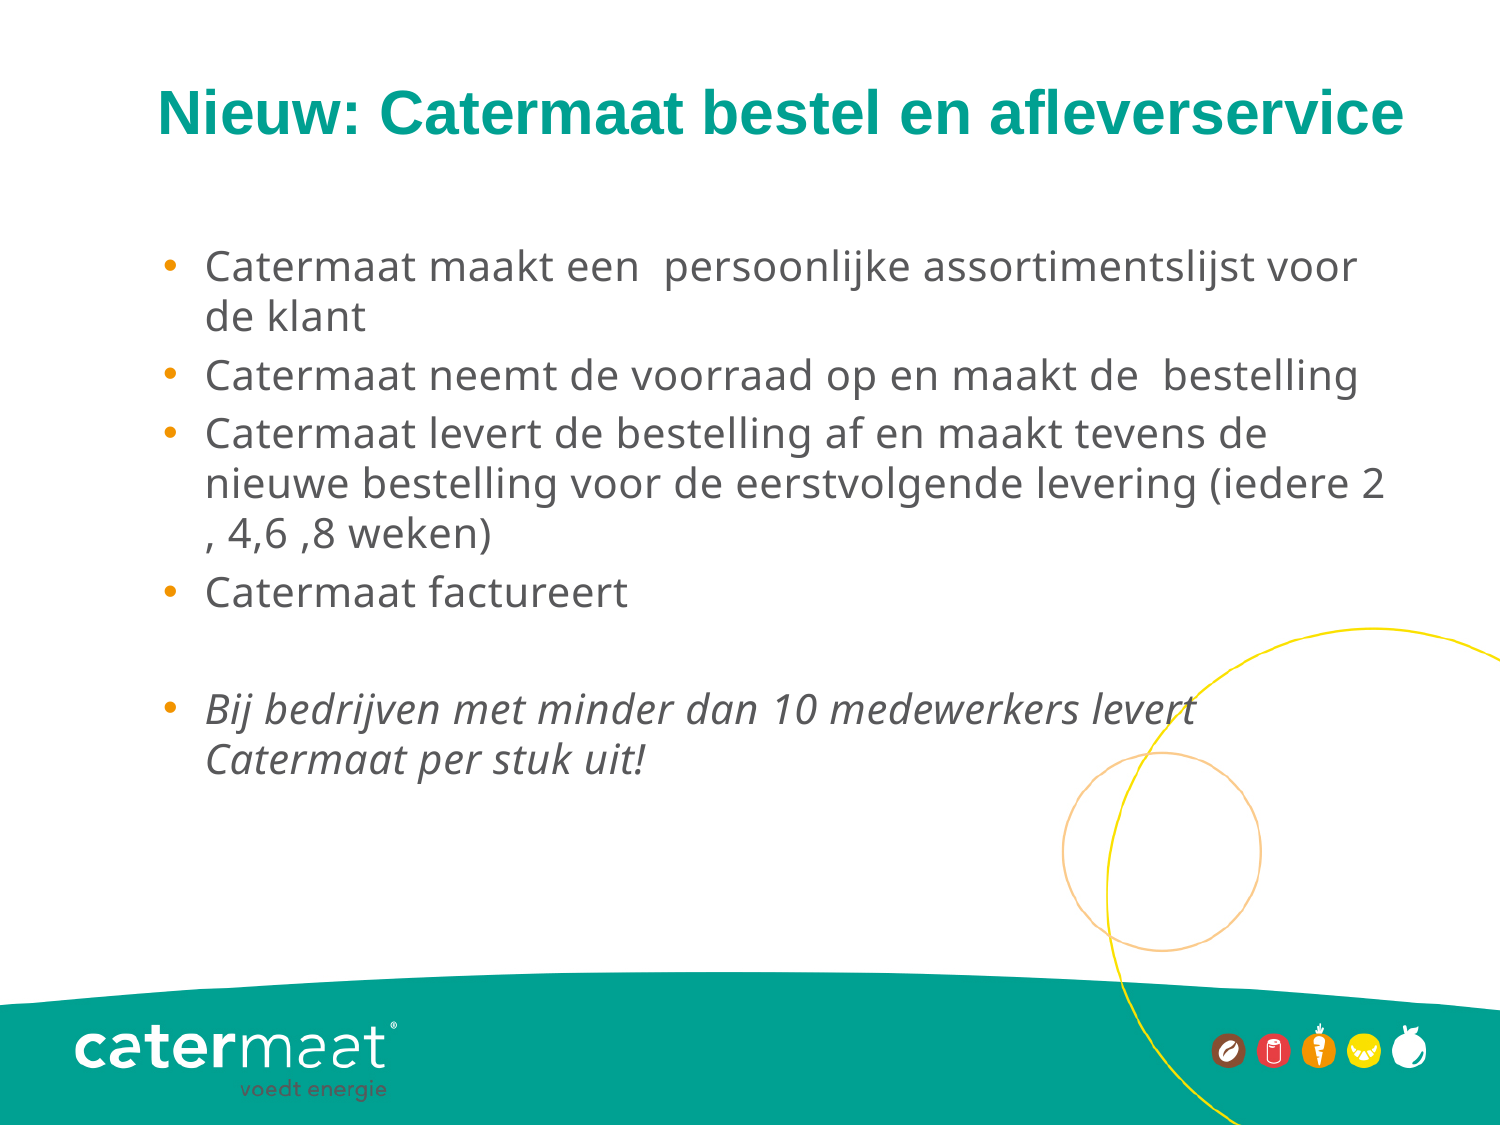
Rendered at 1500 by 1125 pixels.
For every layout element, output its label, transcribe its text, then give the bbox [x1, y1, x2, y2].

picture [0, 0, 1500, 1125]
title Nieuw: Catermaat bestel en afleverservice [142, 64, 1425, 183]
list Catermaat maakt een persoonlijke assortimentslijst voor de klant Catermaat neemt de voorraad op en maakt de bestelling Catermaat levert de bestelling af en maakt tevens de nieuwe bestelling voor de eerstvolgende levering (iedere 2 , 4,6 ,8 weken) Catermaat factureert Bij bedrijven met minder dan 10 medewerkers levert Catermaat per stuk uit! [142, 232, 1414, 961]
